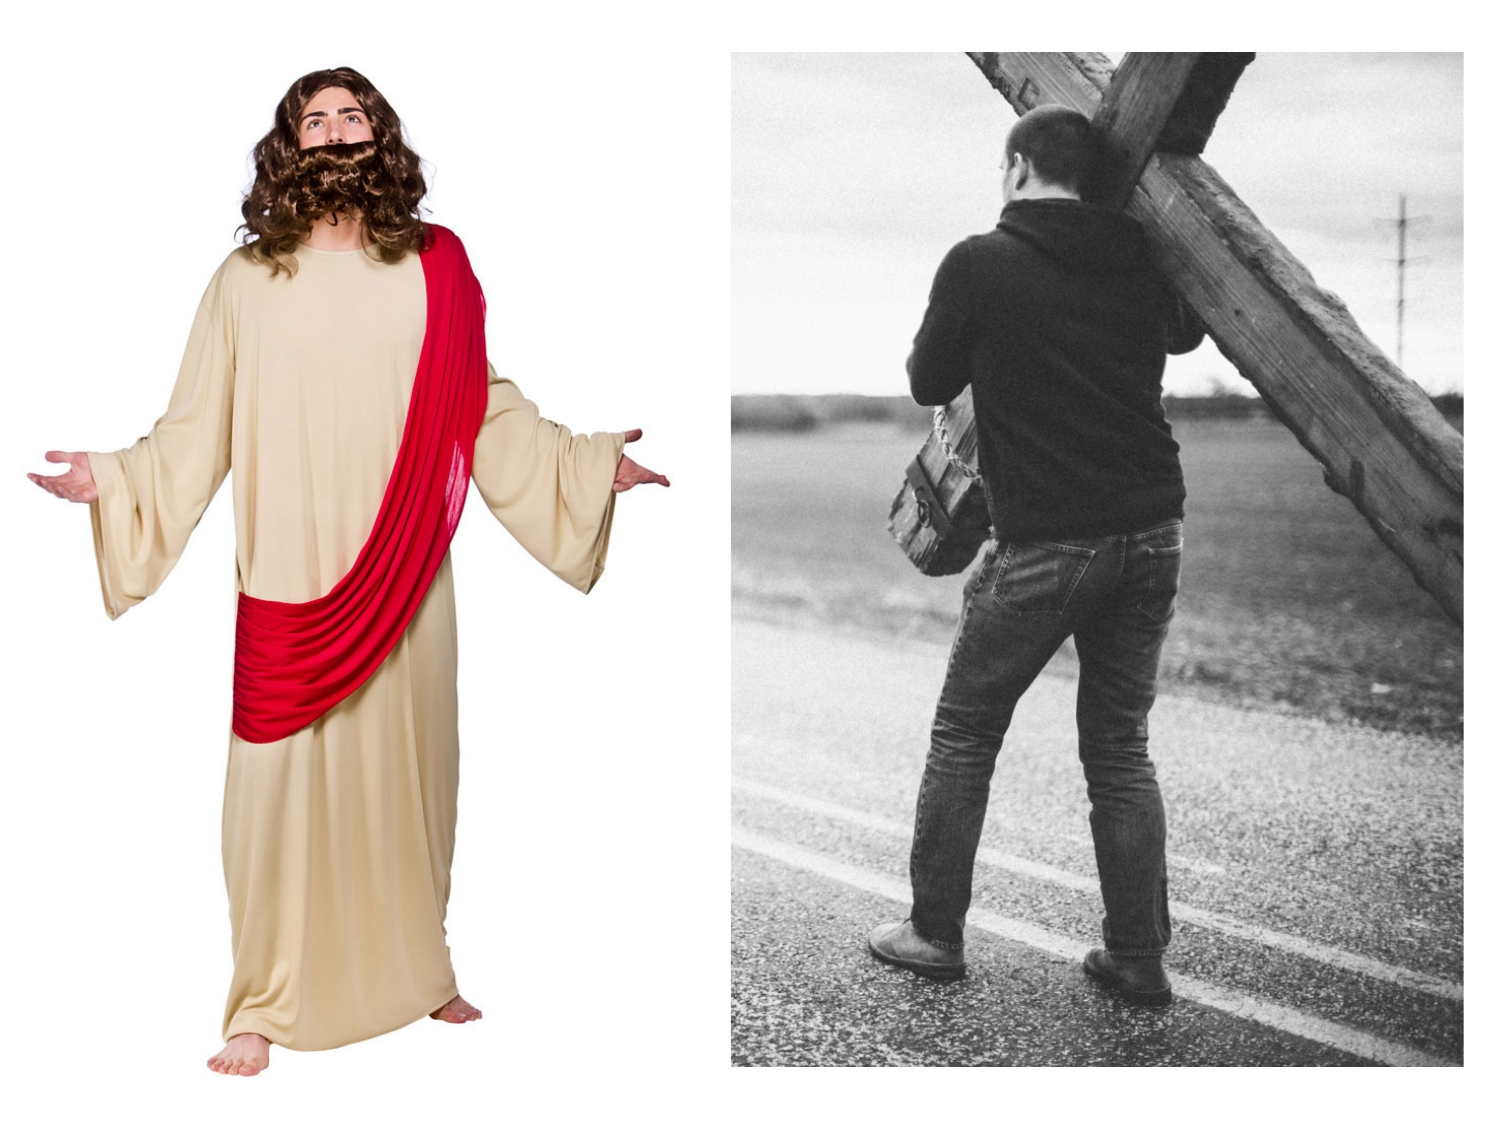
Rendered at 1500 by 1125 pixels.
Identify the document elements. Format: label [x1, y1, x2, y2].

picture [0, 51, 1464, 1086]
